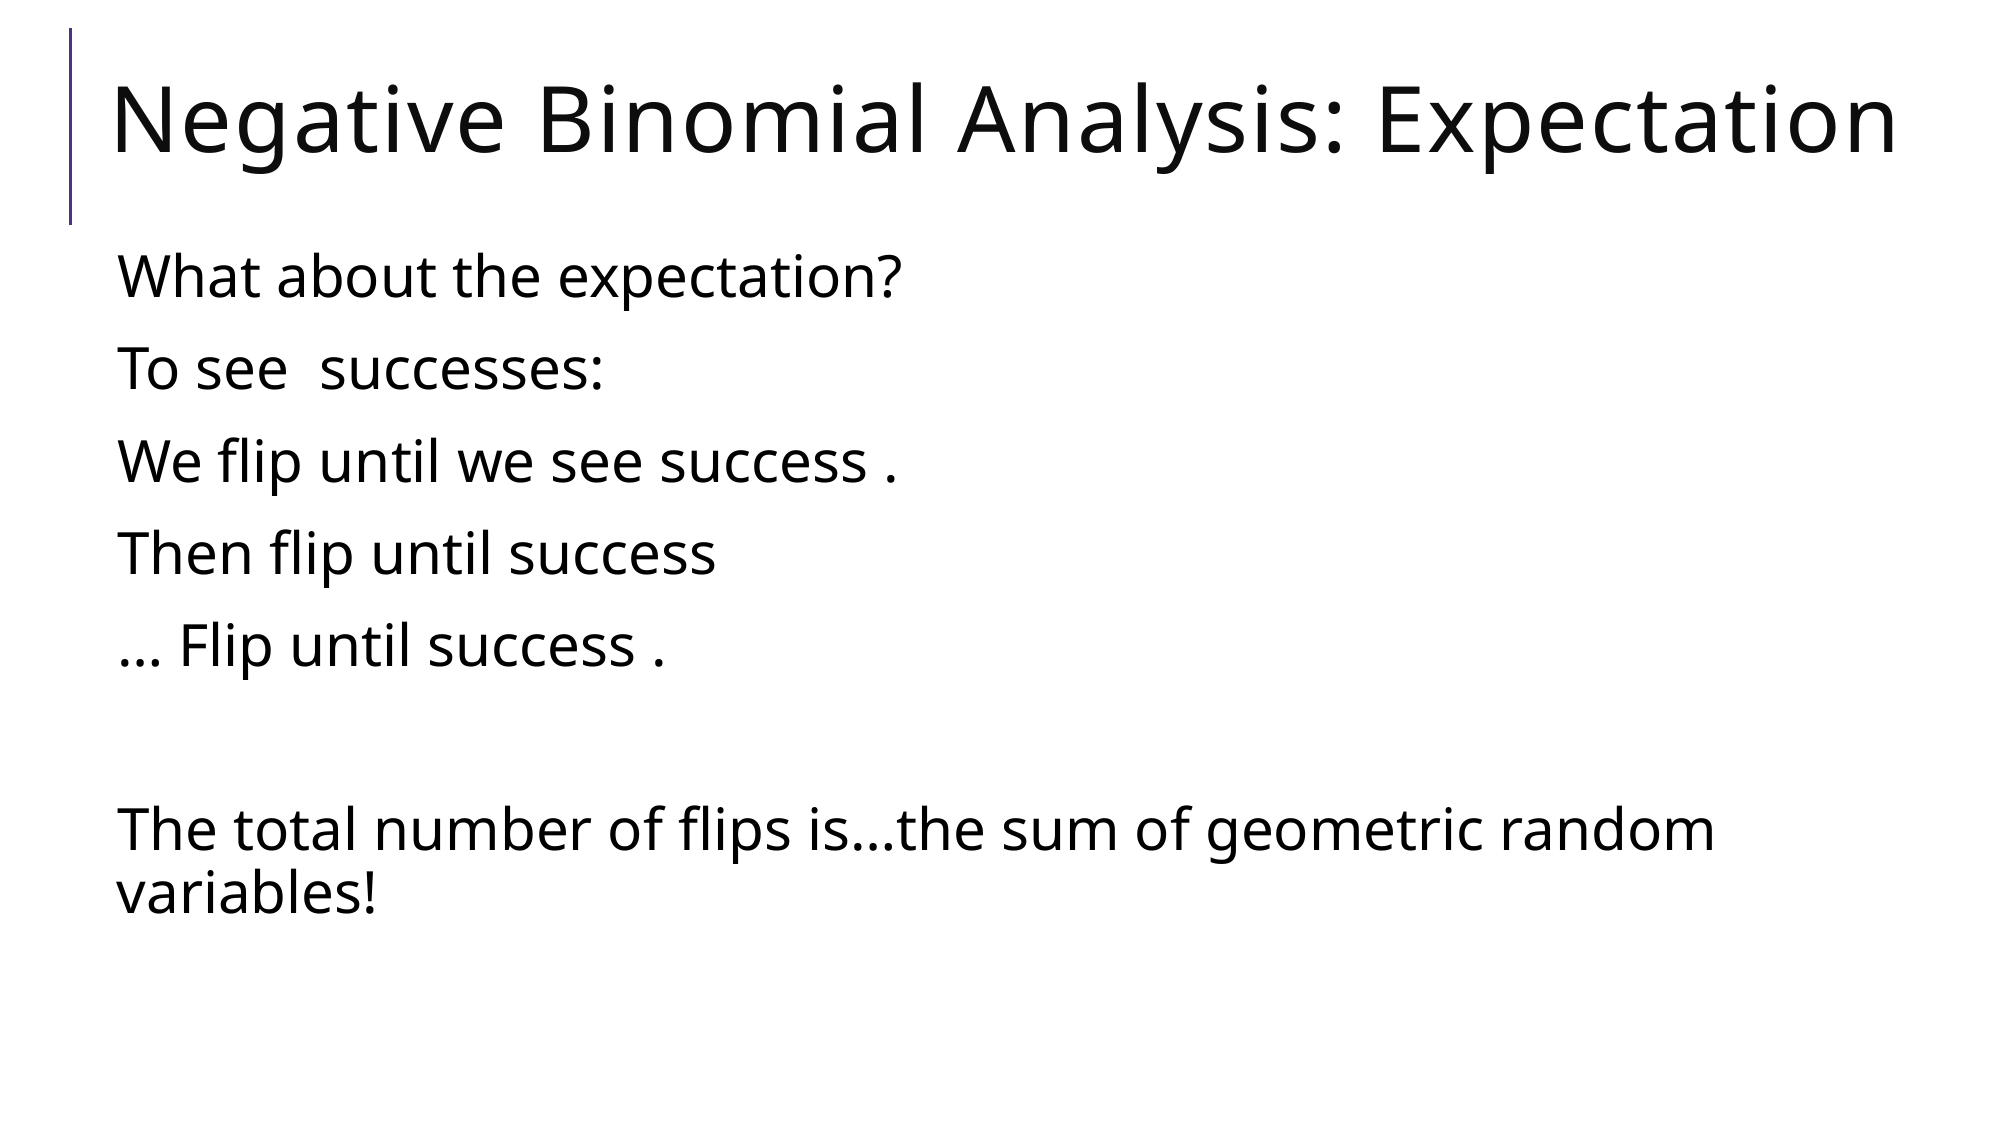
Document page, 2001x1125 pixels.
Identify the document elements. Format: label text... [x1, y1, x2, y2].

title Negative Binomial Analysis: Expectation [94, 43, 1930, 210]
